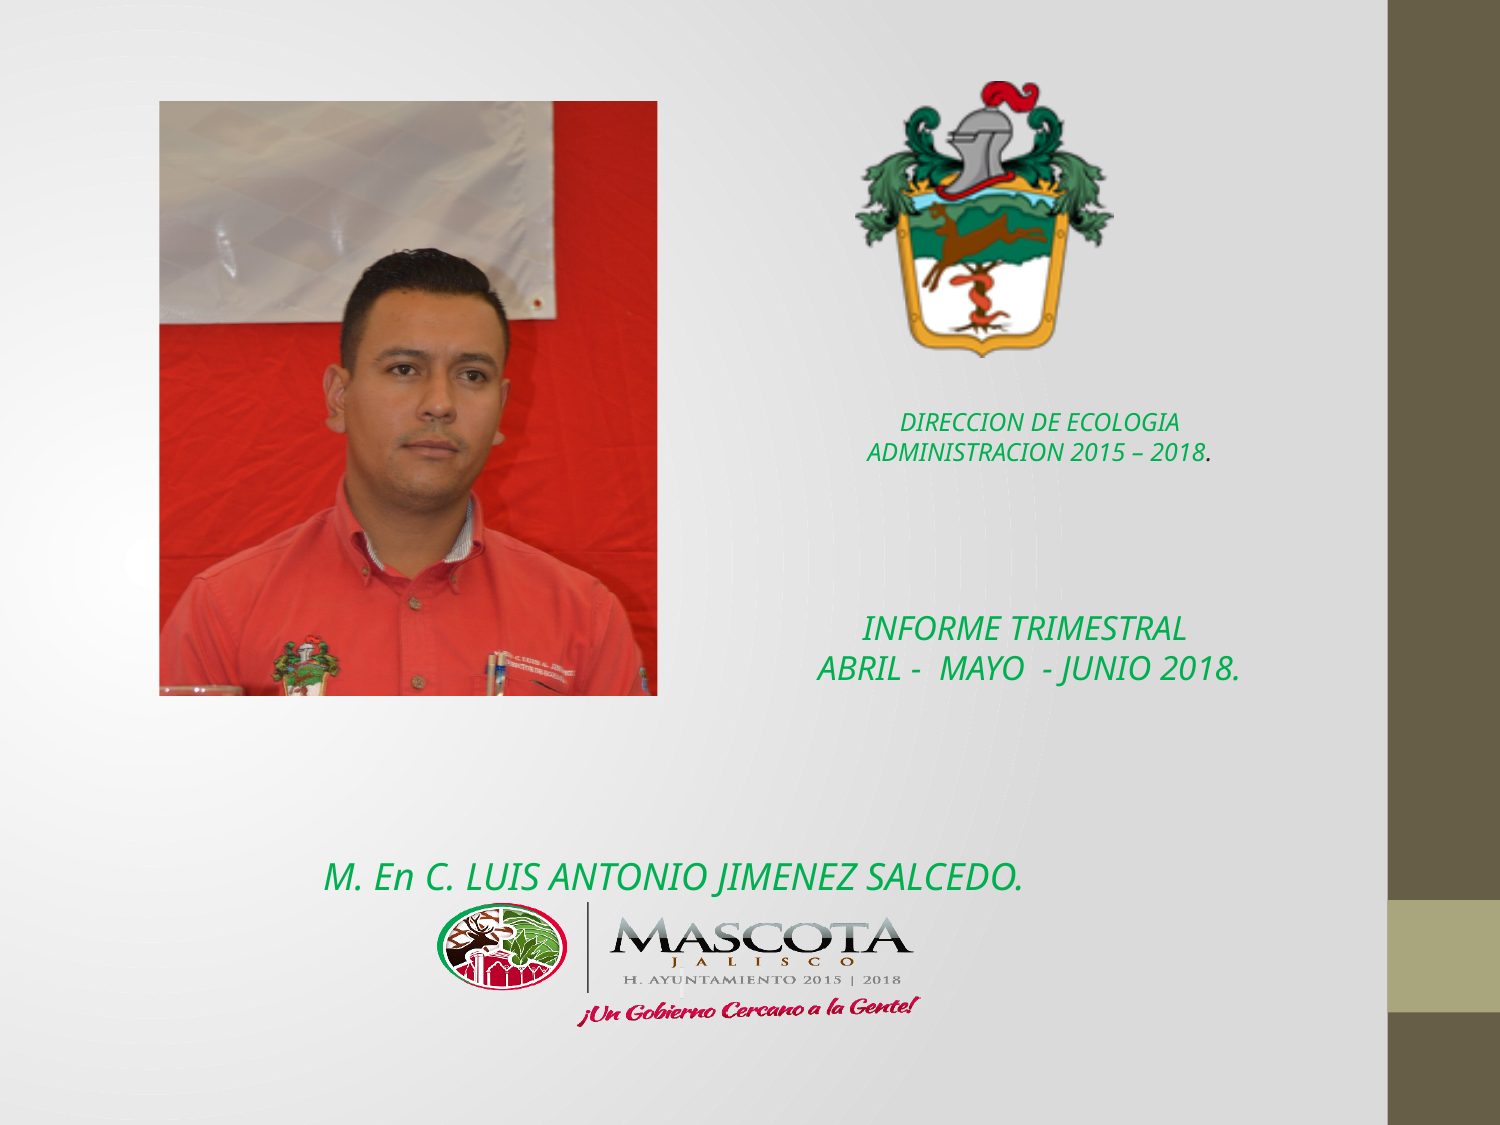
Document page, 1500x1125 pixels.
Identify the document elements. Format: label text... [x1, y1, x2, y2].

picture [854, 81, 1114, 359]
text_box M. En C. LUIS ANTONIO JIMENEZ SALCEDO. [218, 845, 1140, 906]
picture [158, 101, 658, 697]
text_box INFORME TRIMESTRAL ABRIL - MAYO - JUNIO 2018. [775, 600, 1285, 695]
text_box DIRECCION DE ECOLOGIA ADMINISTRACION 2015 – 2018. [785, 290, 1295, 474]
picture [436, 902, 922, 1028]
